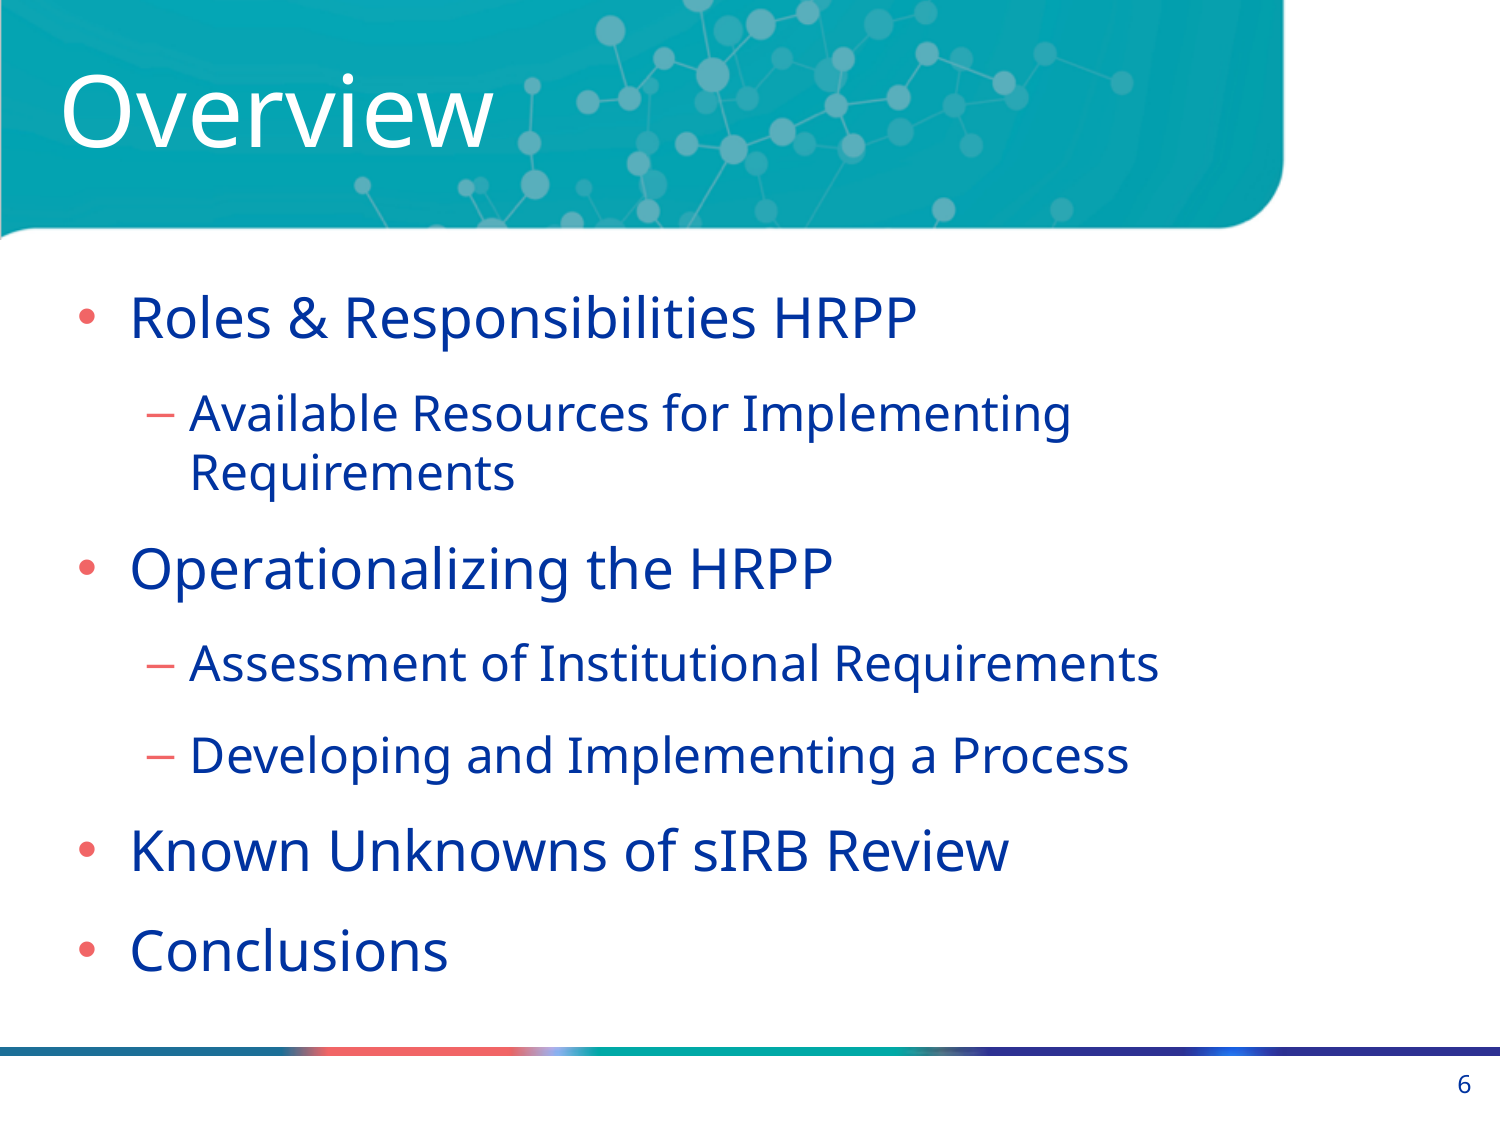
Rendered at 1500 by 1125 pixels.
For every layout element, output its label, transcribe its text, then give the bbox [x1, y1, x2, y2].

picture [0, 0, 1461, 240]
slide_number 6 [1406, 1055, 1487, 1116]
picture [0, 1047, 1500, 1056]
title Overview [43, 0, 1280, 216]
list Roles & Responsibilities HRPP Available Resources for Implementing Requirements Operationalizing the HRPP Assessment of Institutional Requirements Developing and Implementing a Process Known Unknowns of sIRB Review Conclusions [63, 274, 1407, 997]
